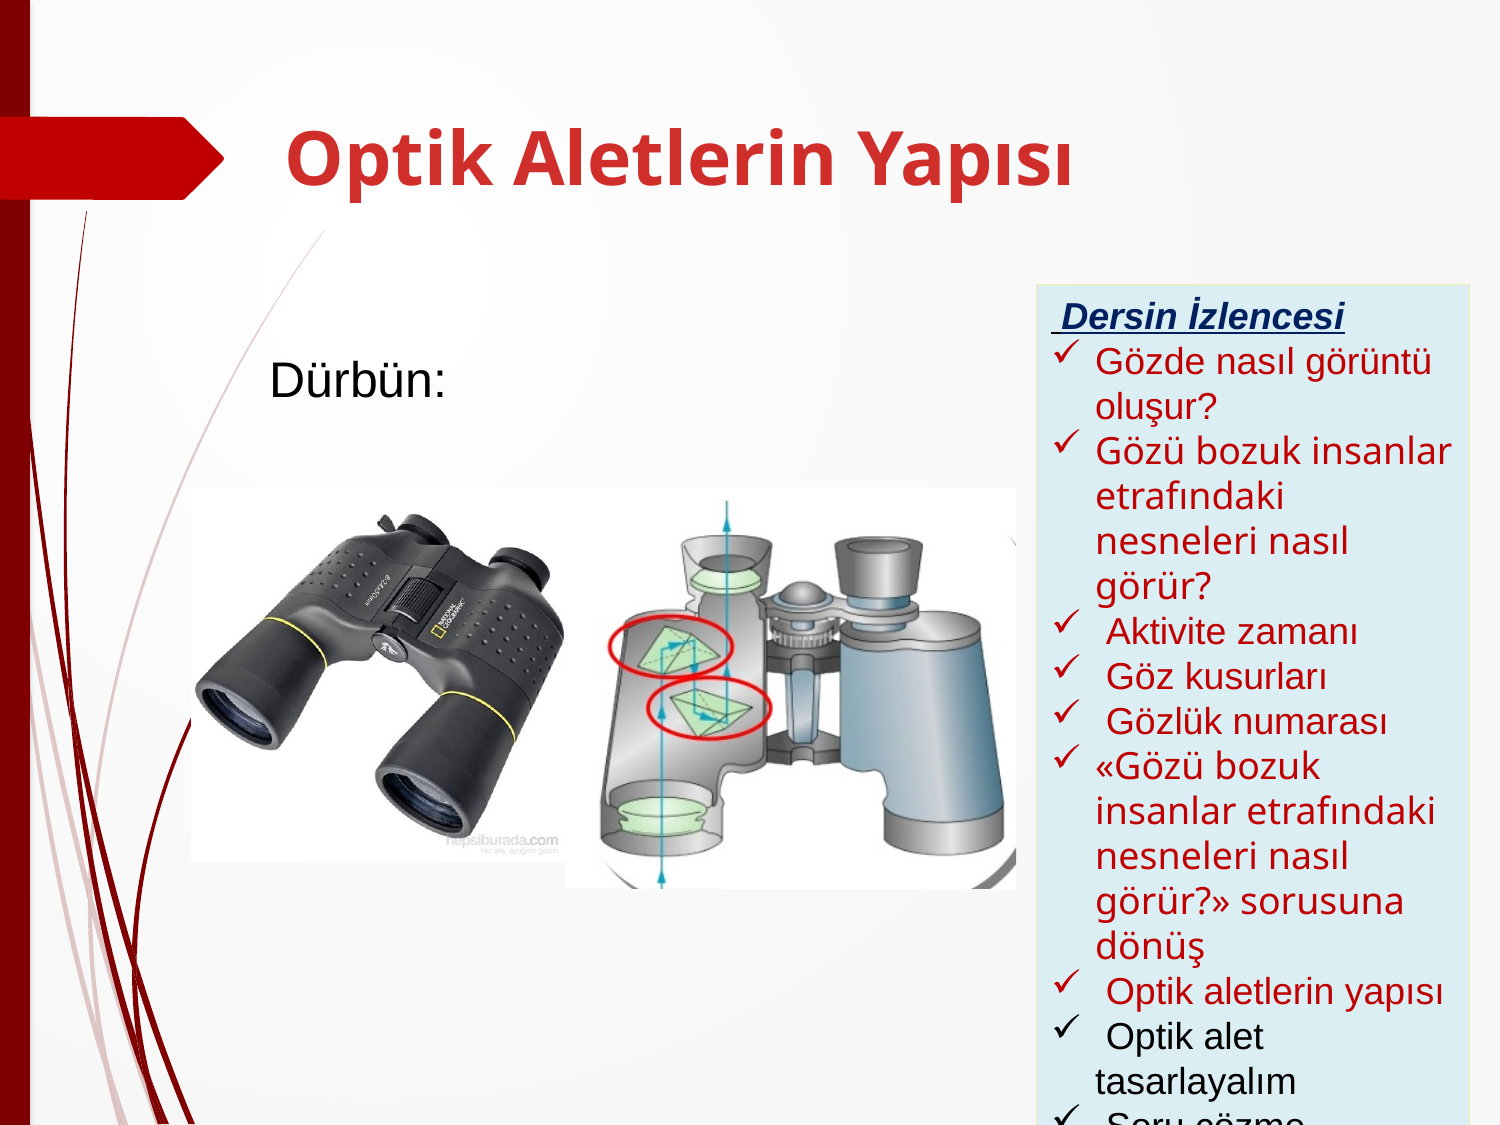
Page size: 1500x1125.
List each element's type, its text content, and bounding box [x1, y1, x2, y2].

text_box Dersin İzlencesi Gözde nasıl görüntü oluşur? Gözü bozuk insanlar etrafındaki nesneleri nasıl görür? Aktivite zamanı Göz kusurları Gözlük numarası «Gözü bozuk insanlar etrafındaki nesneleri nasıl görür?» sorusuna dönüş Optik aletlerin yapısı Optik alet tasarlayalım Soru çözme Günün özeti [1036, 284, 1470, 1125]
picture [191, 486, 1017, 890]
title Optik Aletlerin Yapısı [269, 102, 1401, 221]
text_box [187, 281, 879, 356]
text_box Dürbün: [255, 340, 463, 415]
